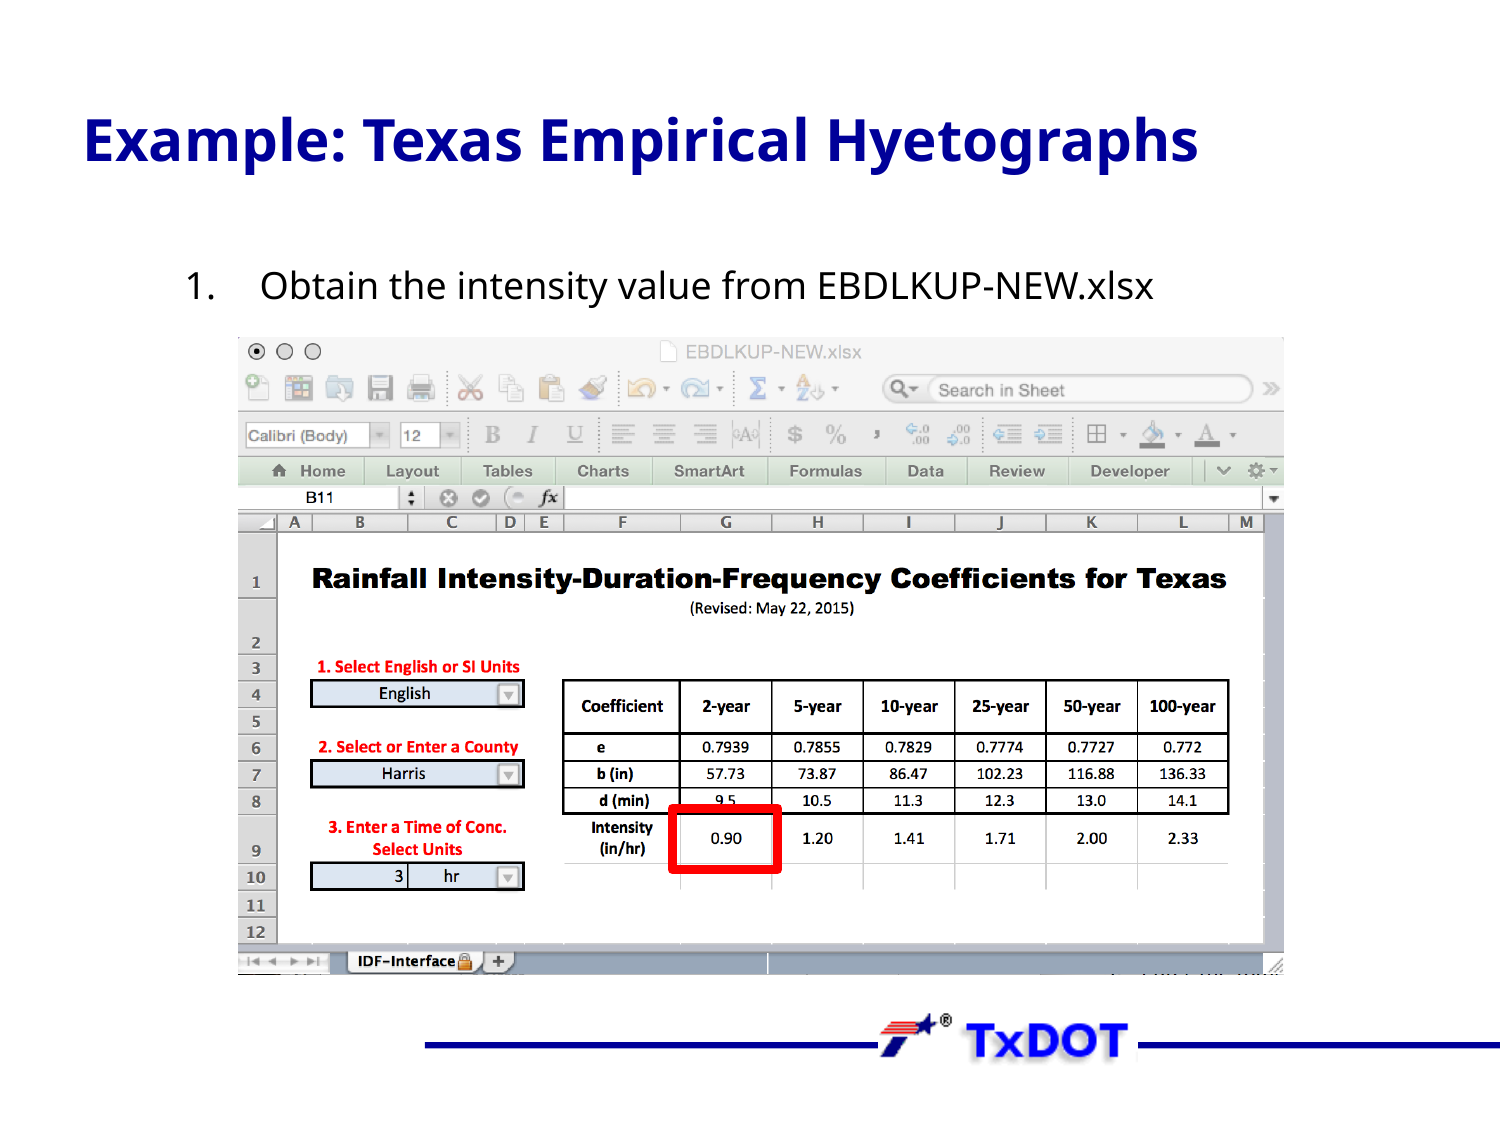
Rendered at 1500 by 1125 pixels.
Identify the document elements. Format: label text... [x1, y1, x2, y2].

list Obtain the intensity value from EBDLKUP-NEW.xlsx [38, 192, 1470, 932]
picture [878, 1012, 1138, 1074]
title Example: Texas Empirical Hyetographs [68, 55, 1398, 181]
picture [238, 337, 1284, 976]
